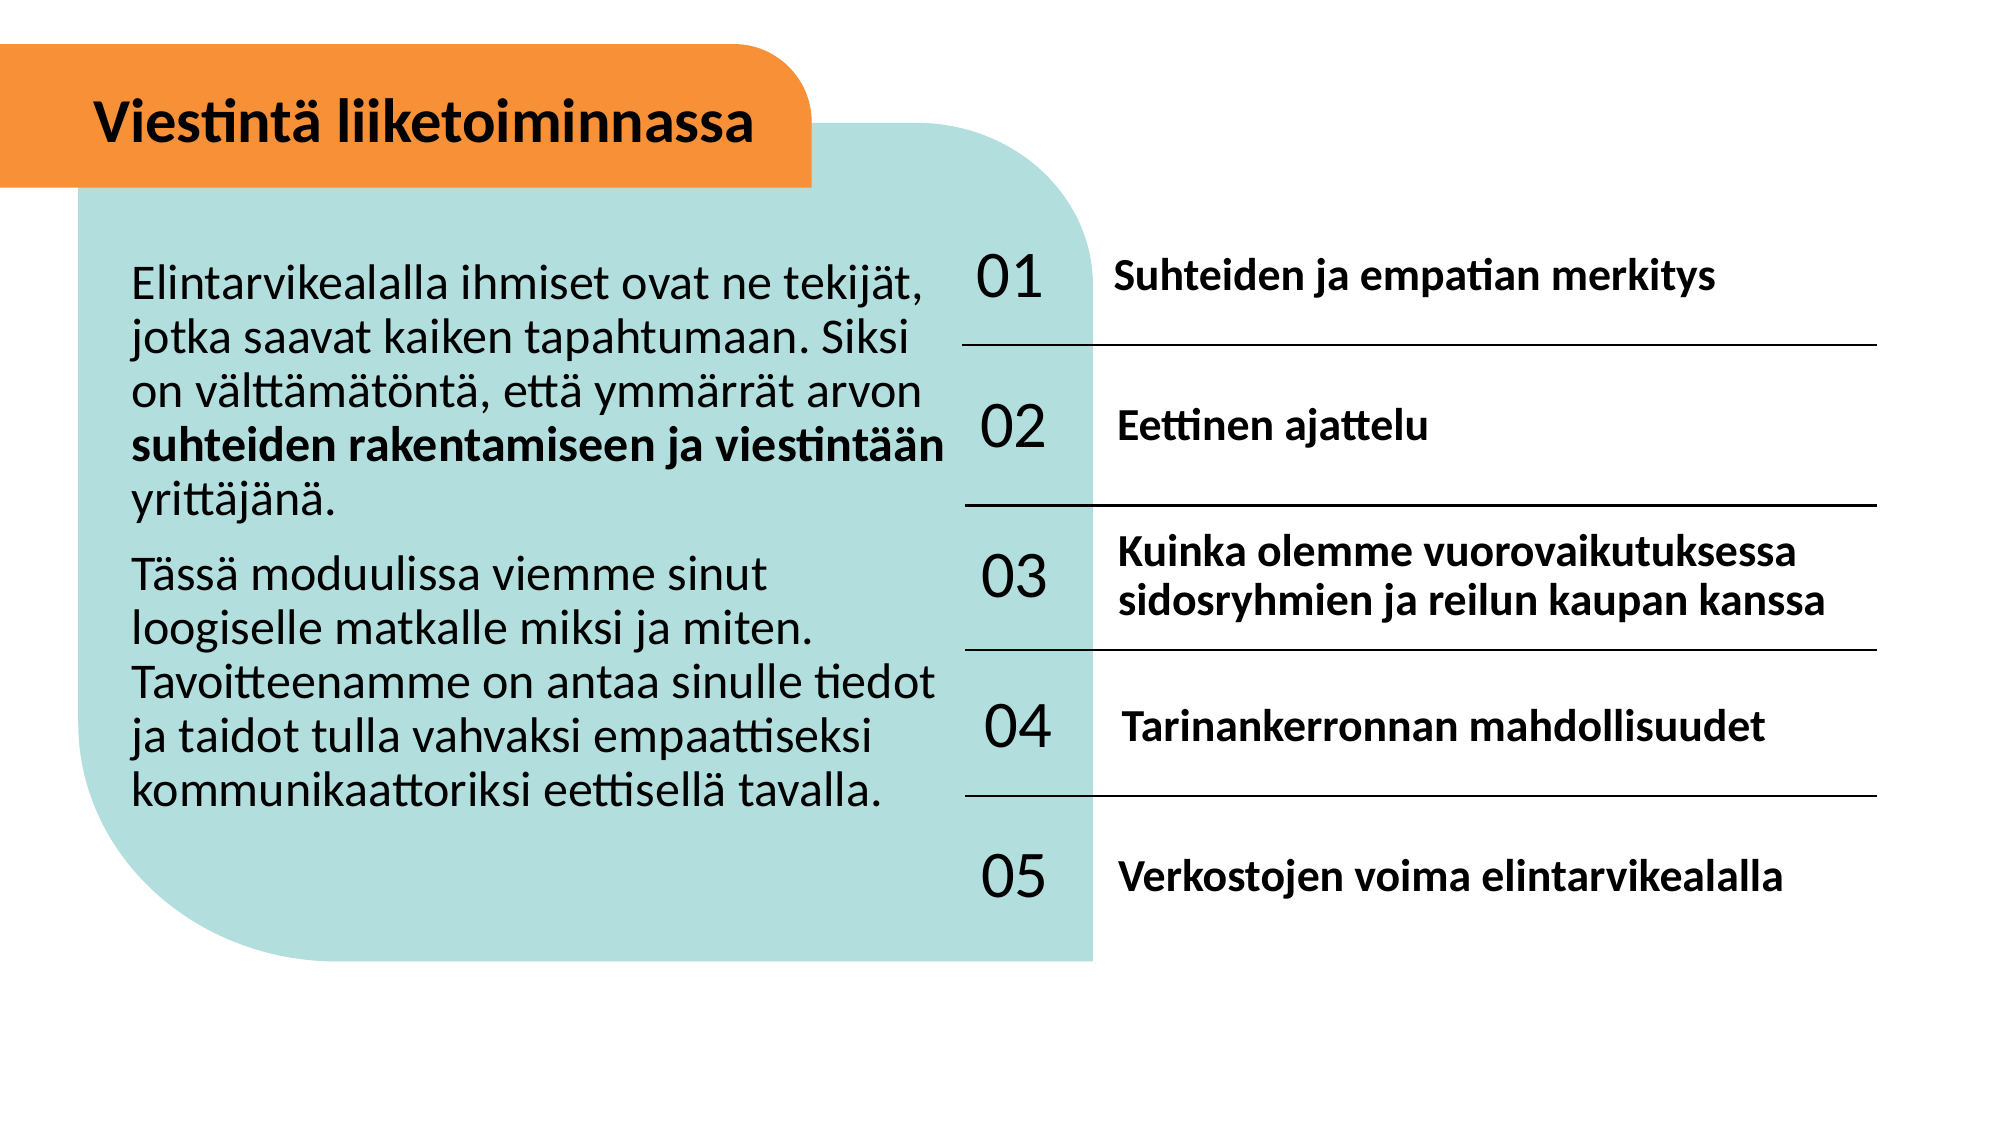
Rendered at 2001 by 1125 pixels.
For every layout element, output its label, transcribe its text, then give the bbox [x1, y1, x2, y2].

list Viestintä liiketoiminnassa [78, 62, 906, 182]
list Tarinankerronnan mahdollisuudet [1106, 669, 1899, 783]
list 05 [966, 819, 1082, 933]
list Eettinen ajattelu [1102, 369, 1894, 483]
list Elintarvikealalla ihmiset ovat ne tekijät, jotka saavat kaiken tapahtumaan. Siksi on välttämätöntä, että ymmärrät arvon suhteiden rakentamiseen ja viestintään yrittäjänä. Tässä moduulissa viemme sinut loogiselle matkalle miksi ja miten. Tavoitteenamme on antaa sinulle tiedot ja taidot tulla vahvaksi empaattiseksi kommunikaattoriksi eettisellä tavalla. [116, 249, 962, 1016]
list 02 [965, 369, 1081, 483]
list Kuinka olemme vuorovaikutuksessa sidosryhmien ja reilun kaupan kanssa [1103, 519, 1895, 633]
list Suhteiden ja empatian merkitys [1098, 219, 1944, 333]
list 04 [969, 669, 1085, 783]
list 03 [966, 519, 1082, 633]
list Verkostojen voima elintarvikealalla [1103, 819, 1991, 933]
list 01 [961, 219, 1077, 333]
